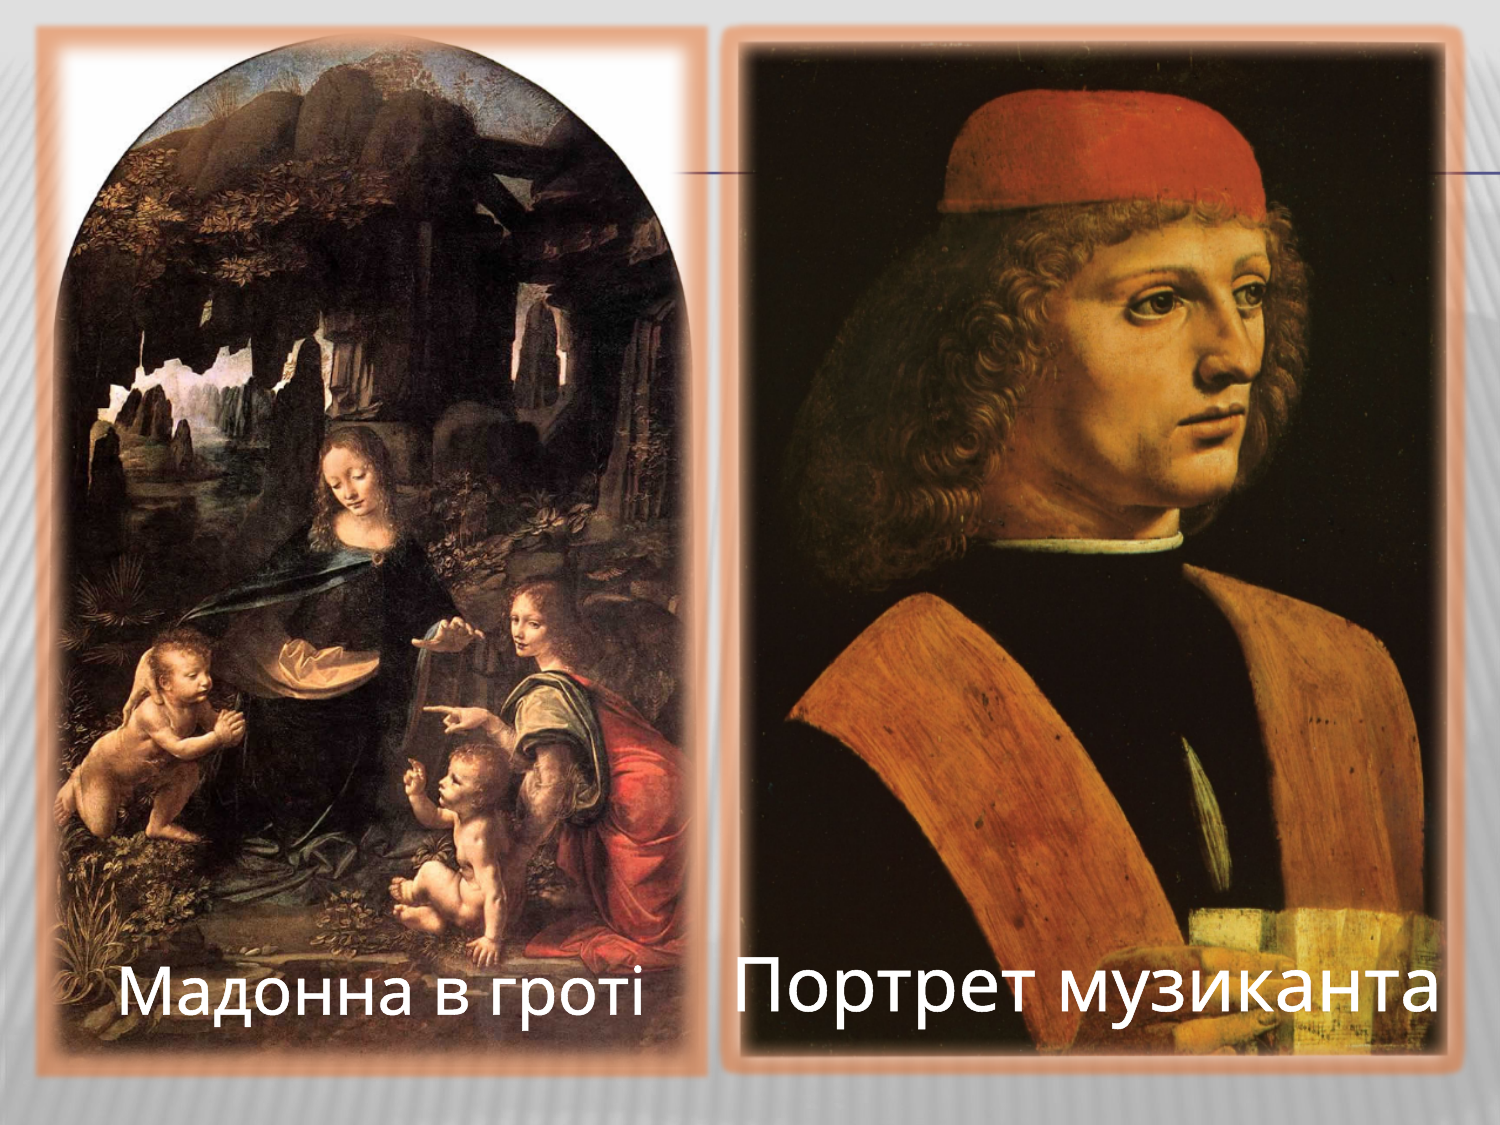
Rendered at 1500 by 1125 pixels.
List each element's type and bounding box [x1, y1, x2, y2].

text_box [40, 30, 704, 1073]
text_box [725, 30, 1460, 1071]
